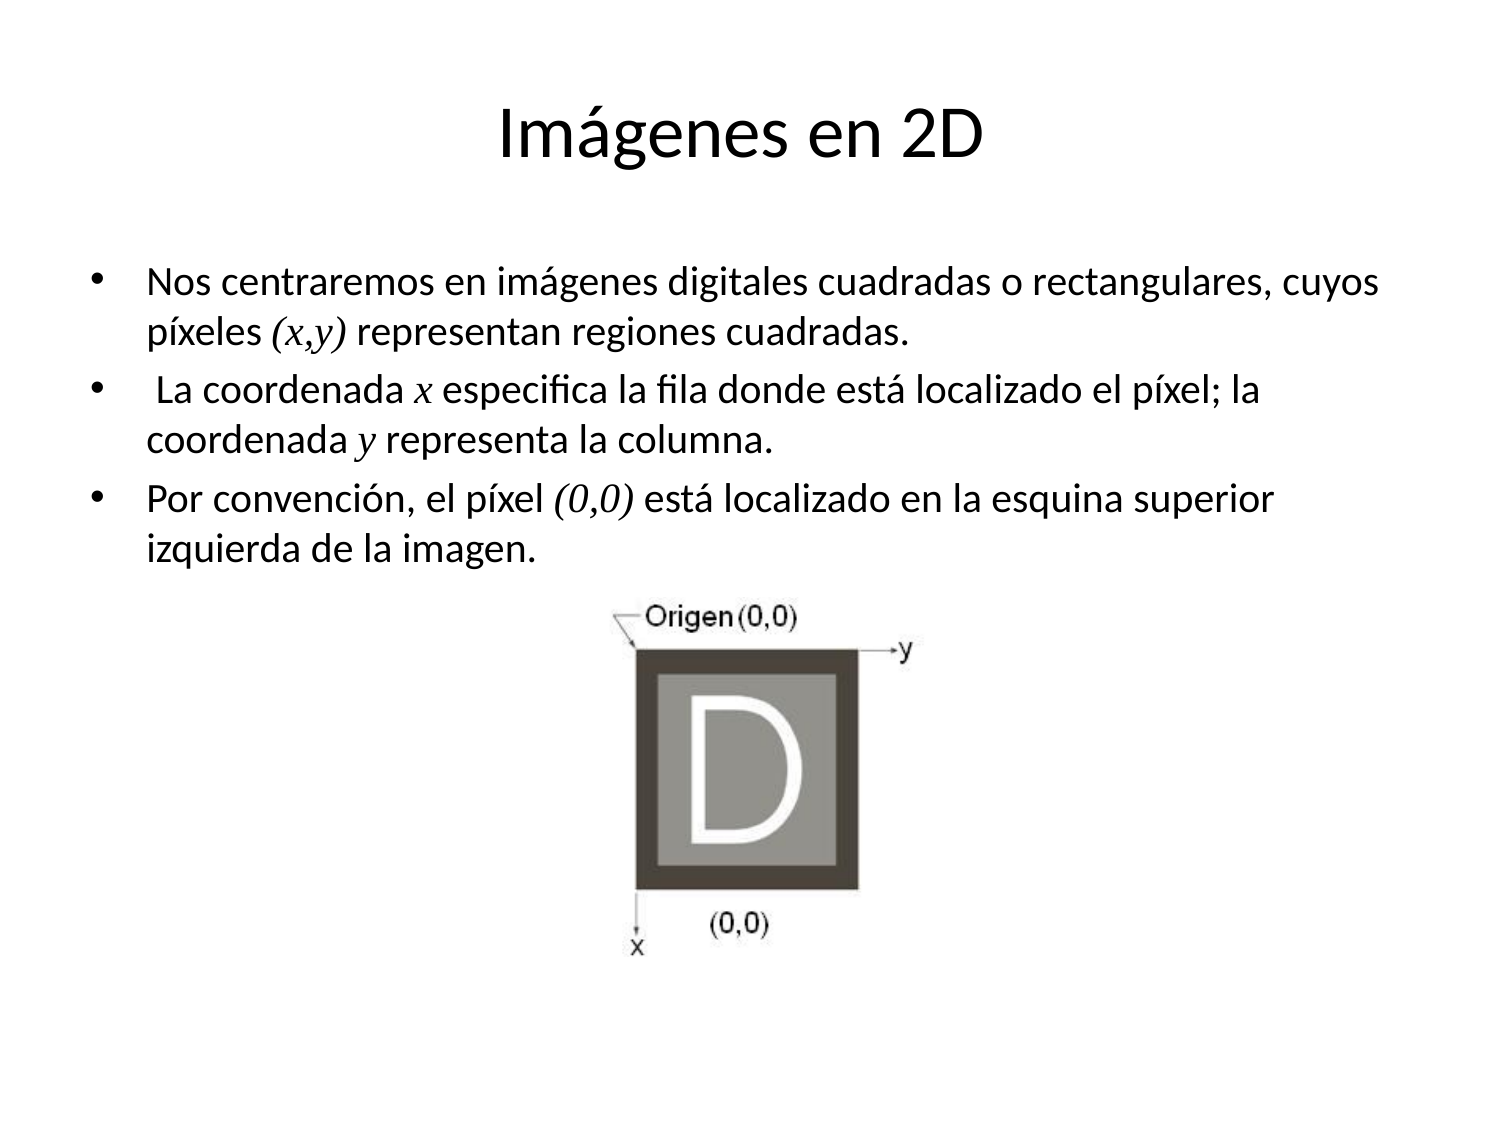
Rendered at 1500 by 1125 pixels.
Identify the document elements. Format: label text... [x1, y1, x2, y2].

list Nos centraremos en imágenes digitales cuadradas o rectangulares, cuyos píxeles (x,y) representan regiones cuadradas. La coordenada x especifica la fila donde está localizado el píxel; la coordenada y representa la columna. Por convención, el píxel (0,0) está localizado en la esquina superior izquierda de la imagen. [75, 246, 1425, 1005]
title Imágenes en 2D [75, 45, 1425, 211]
picture [585, 597, 935, 958]
